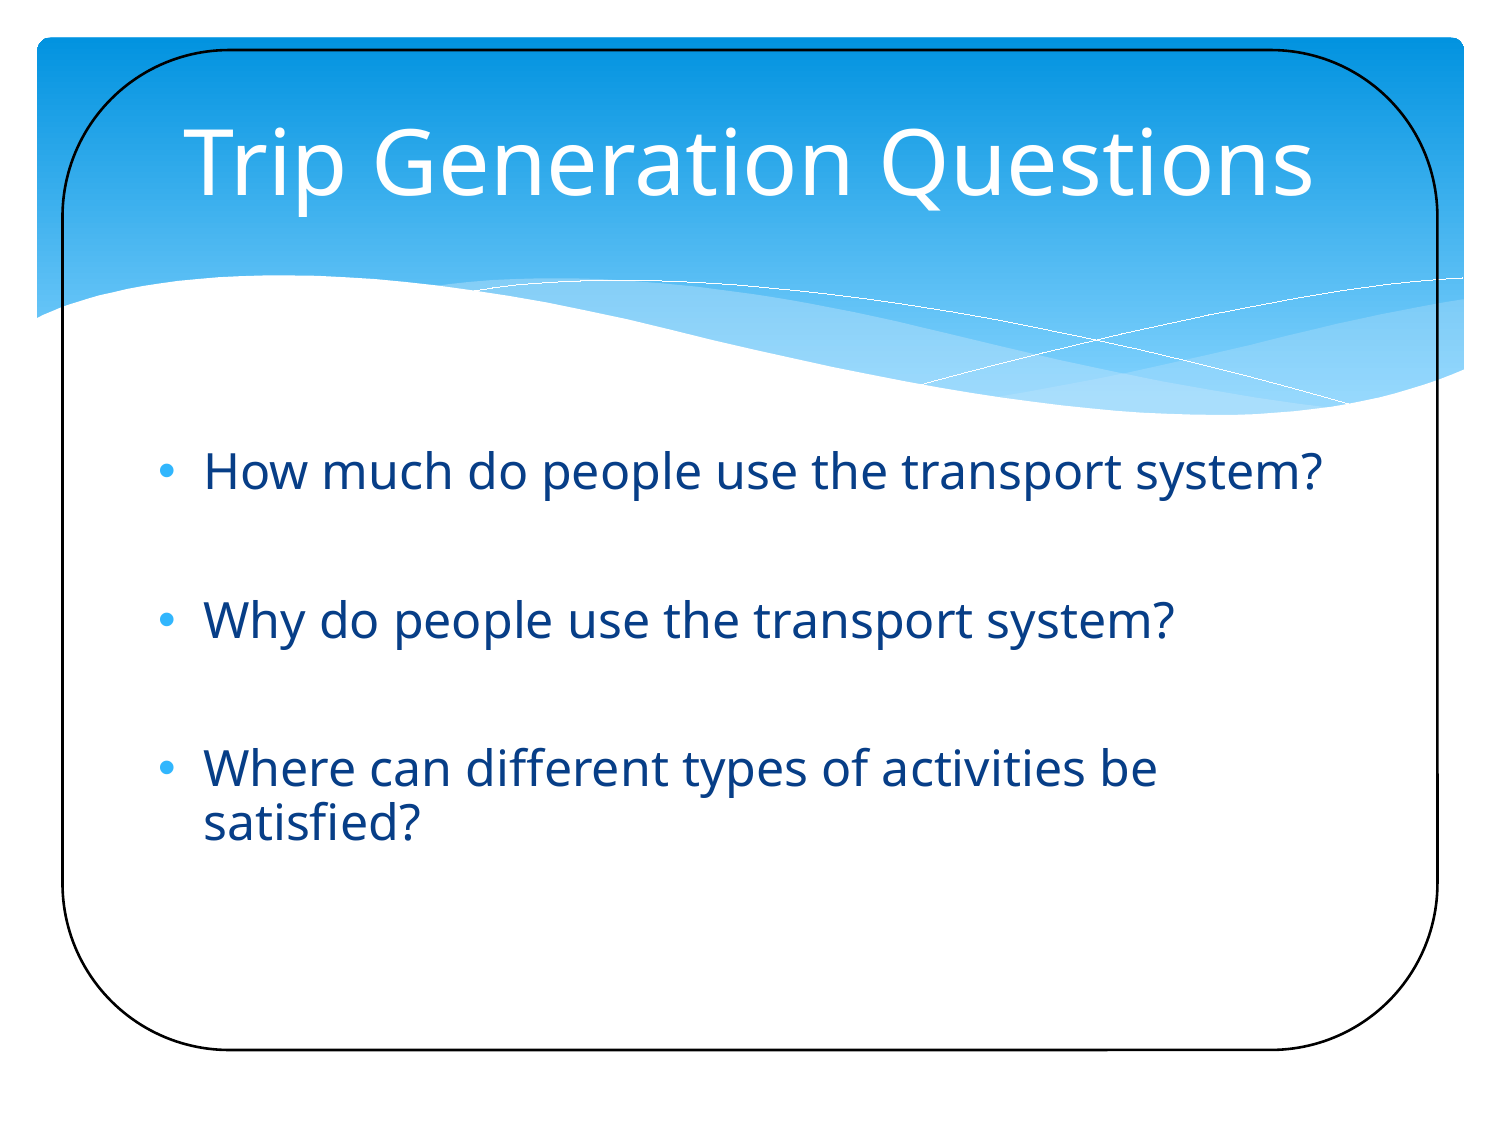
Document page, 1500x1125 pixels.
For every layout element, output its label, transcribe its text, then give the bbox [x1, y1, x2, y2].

title Trip Generation Questions [75, 55, 1425, 261]
list How much do people use the transport system? Why do people use the transport system? Where can different types of activities be satisfied? [143, 438, 1359, 1005]
